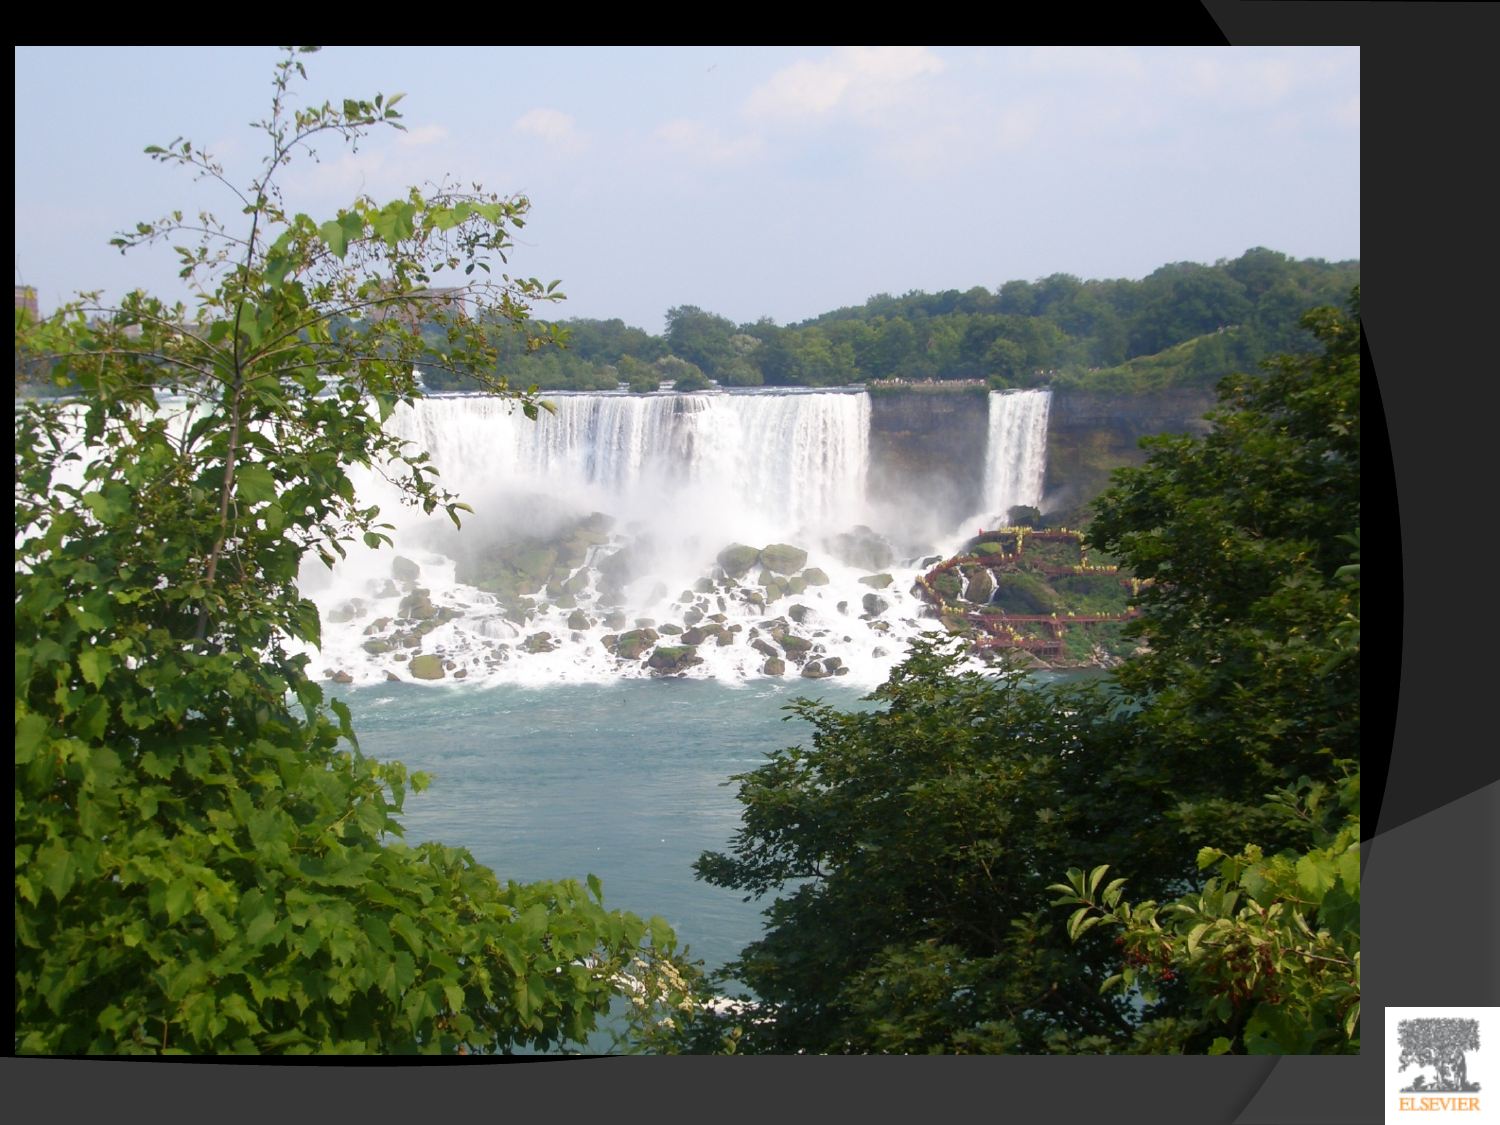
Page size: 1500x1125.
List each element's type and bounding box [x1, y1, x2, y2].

picture [1385, 1007, 1500, 1125]
list [15, 46, 1360, 1055]
